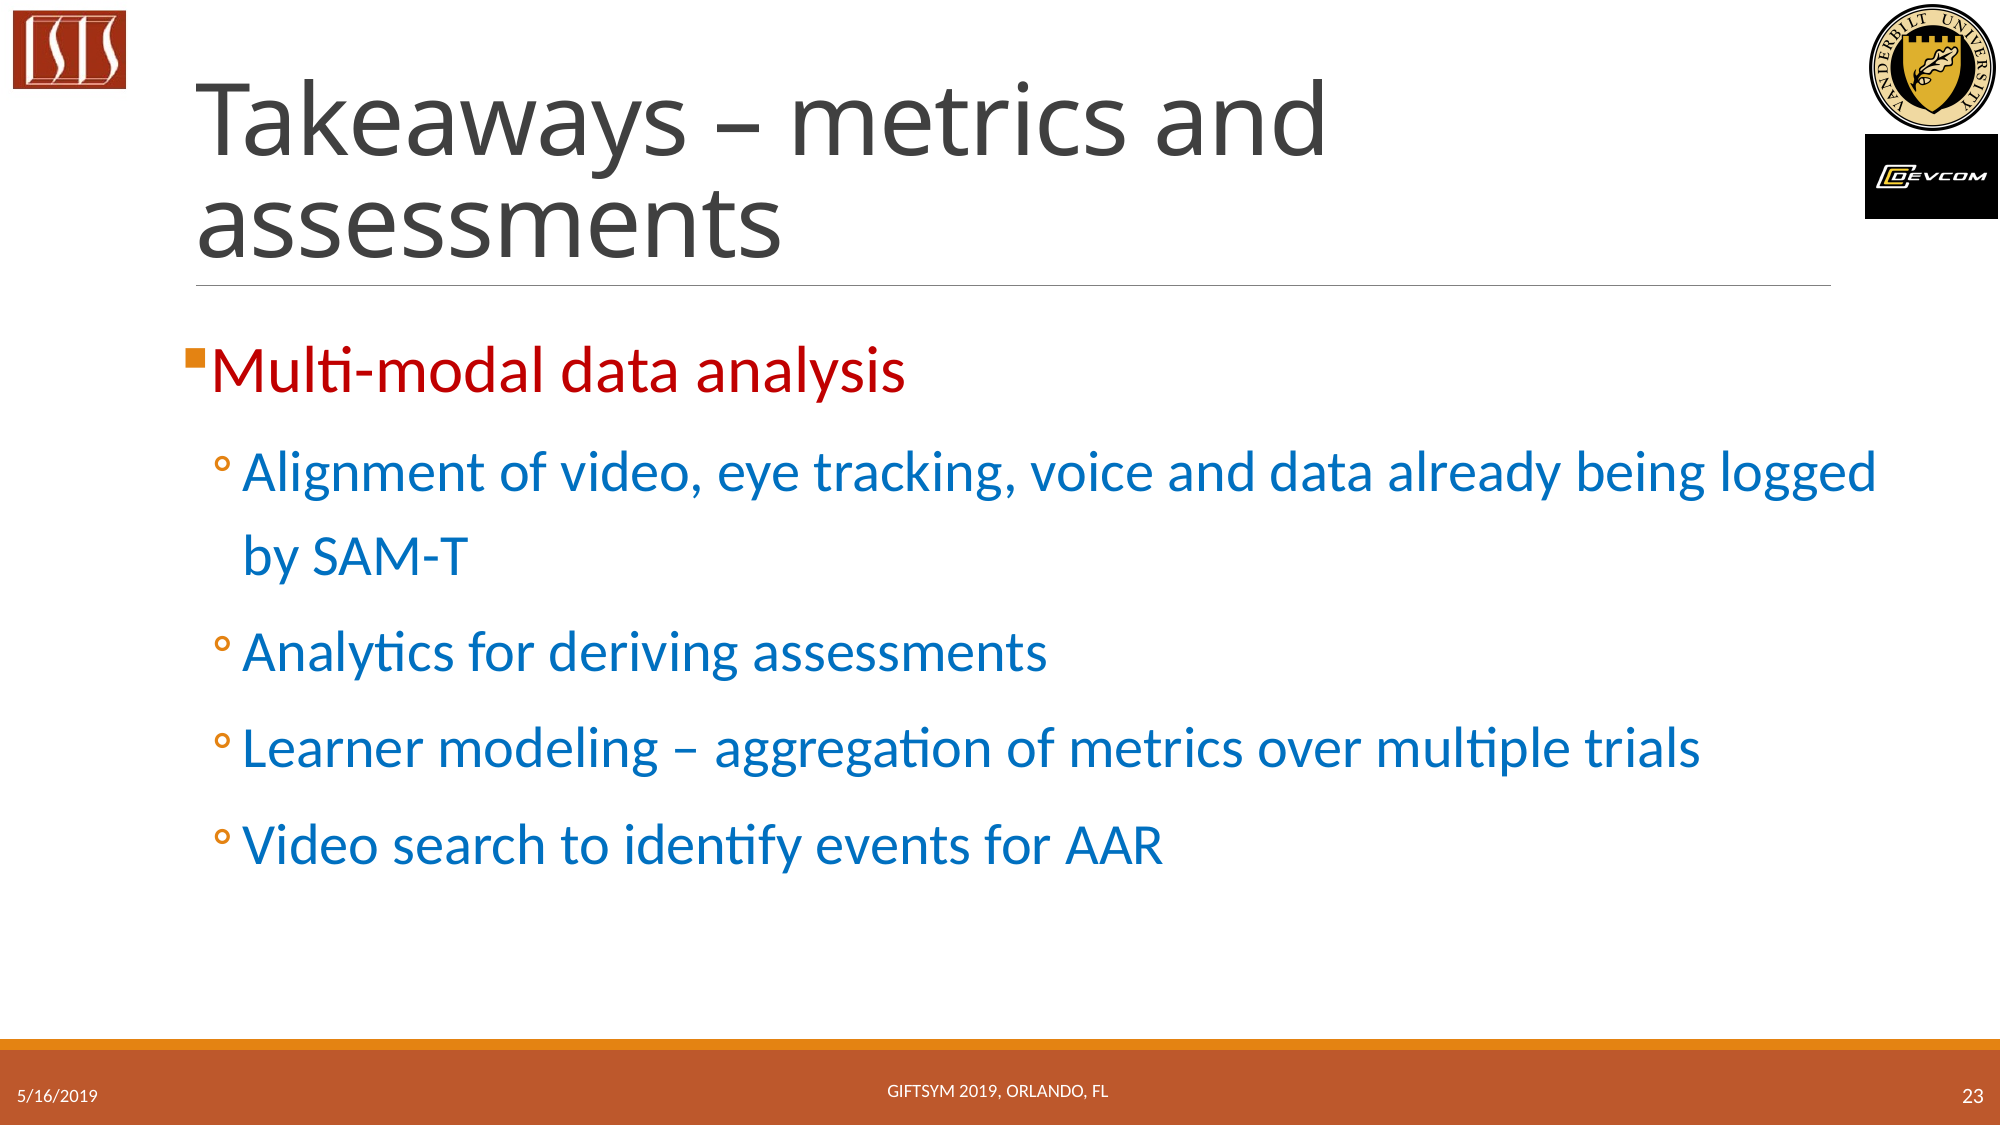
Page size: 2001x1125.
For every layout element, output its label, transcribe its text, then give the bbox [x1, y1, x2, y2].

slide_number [1, 1065, 408, 1125]
title Takeaways – metrics and assessments [180, 47, 1830, 285]
picture [1, 0, 140, 101]
slide_number 23 [1783, 1065, 2000, 1125]
list Multi-modal data analysis Alignment of video, eye tracking, voice and data already being logged by SAM-T Analytics for deriving assessments Learner modeling – aggregation of metrics over multiple trials Video search to identify events for AAR [180, 302, 1933, 963]
footer Giftsym 2019, Orlando, FL [604, 1059, 1396, 1120]
picture [1865, 0, 2000, 219]
